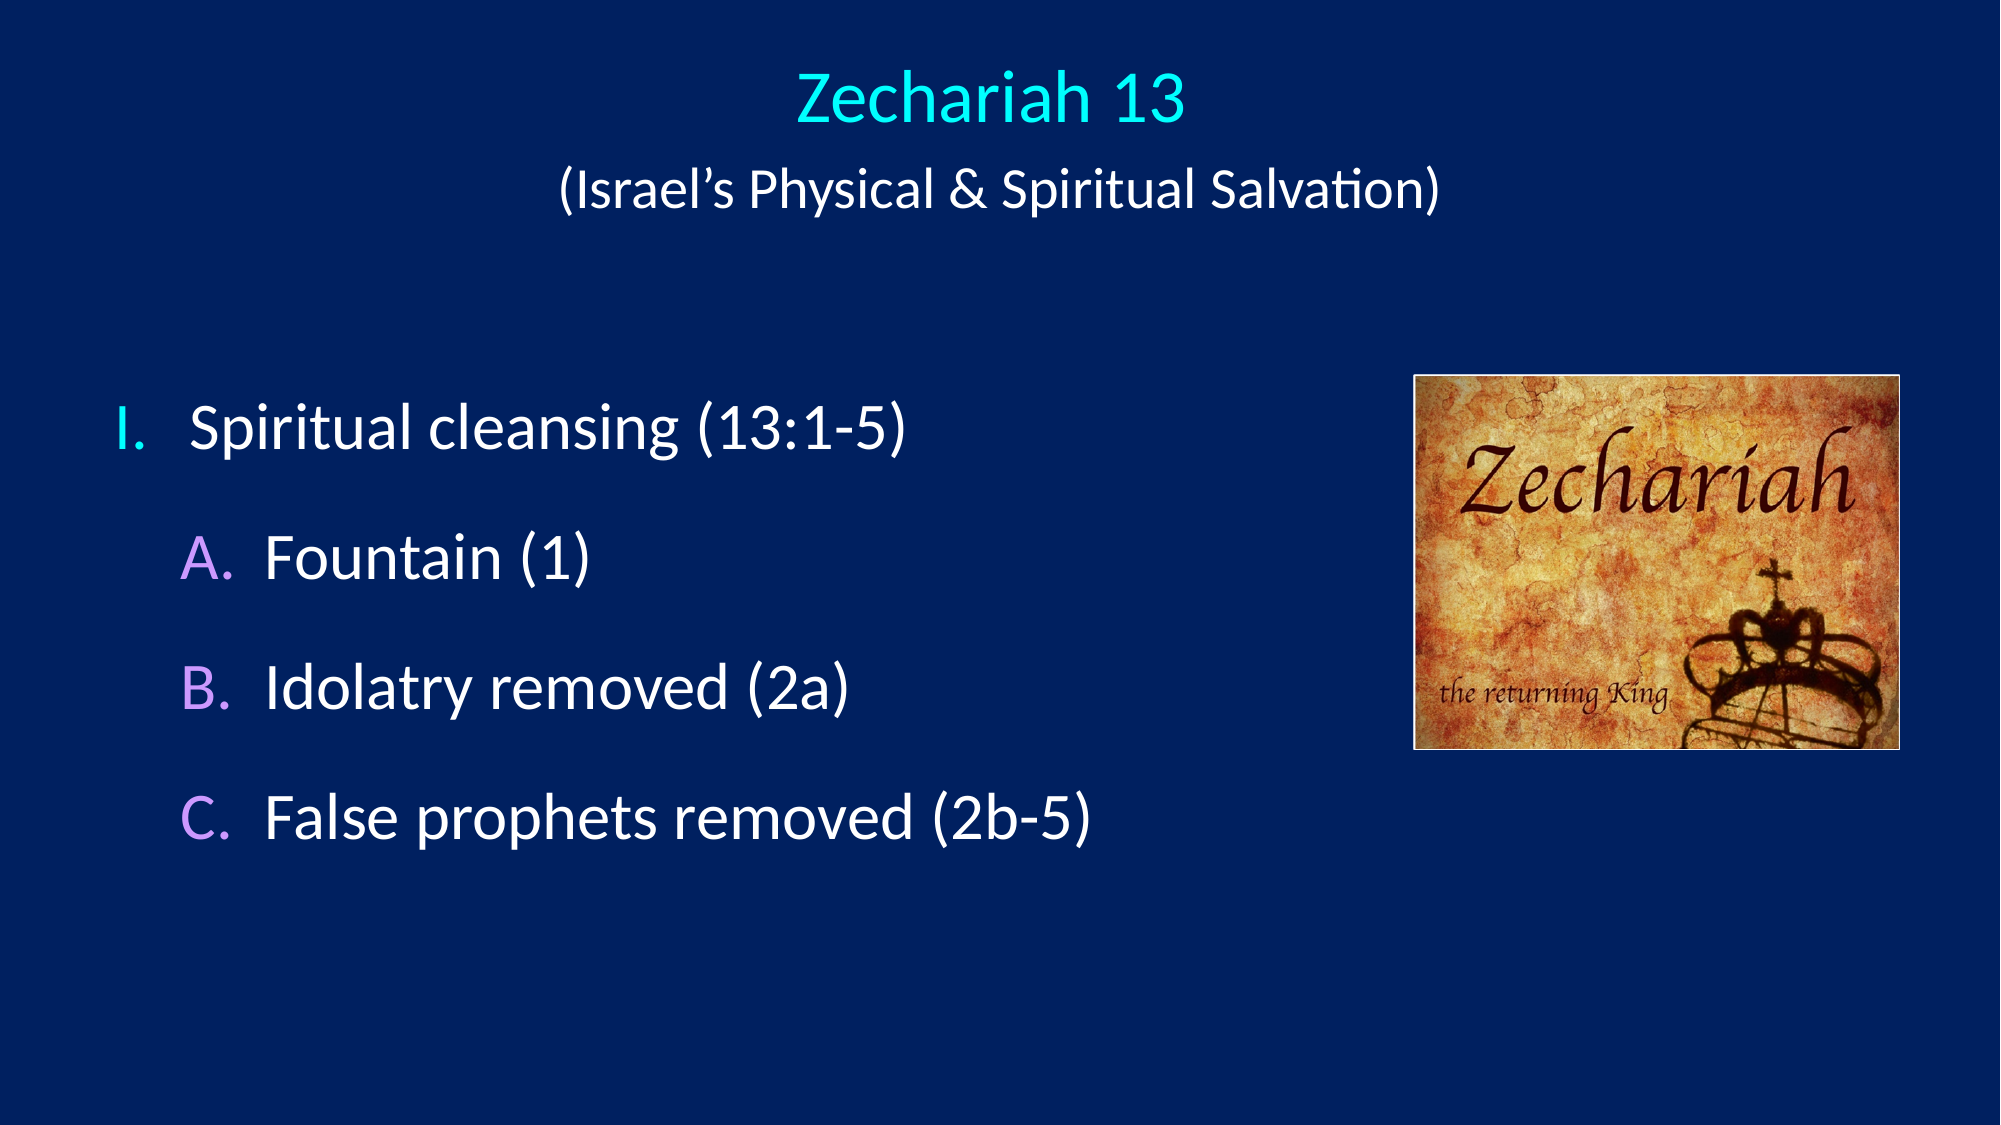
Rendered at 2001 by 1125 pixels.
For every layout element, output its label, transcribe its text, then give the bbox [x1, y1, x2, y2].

picture [1413, 374, 1901, 751]
text_box Zechariah 13 (Israel’s Physical & Spiritual Salvation) [475, 39, 1525, 228]
list Spiritual cleansing (13:1-5) Fountain (1) Idolatry removed (2a) False prophets removed (2b-5) [99, 374, 1163, 863]
